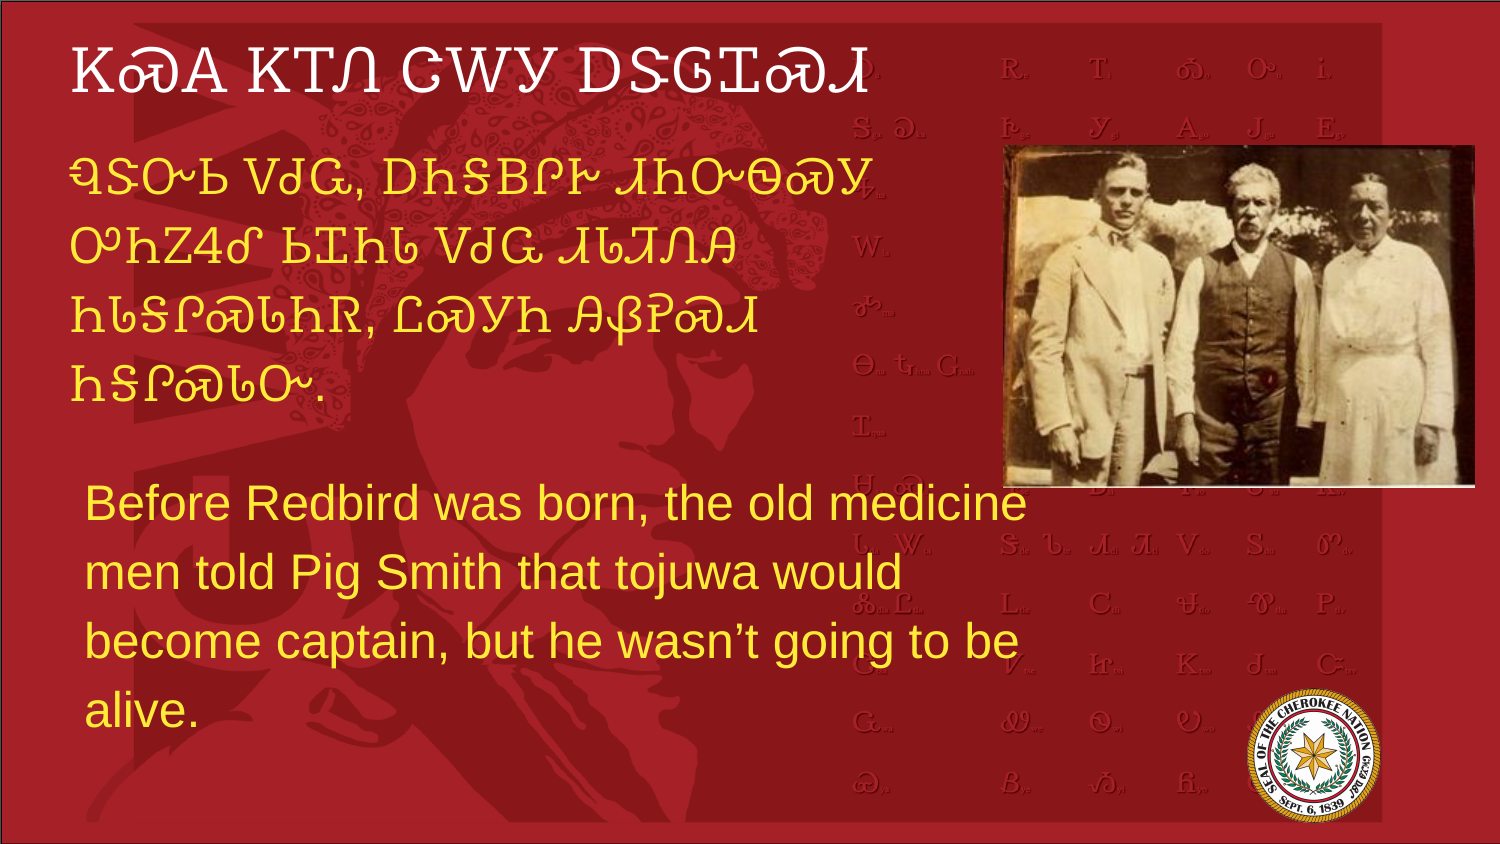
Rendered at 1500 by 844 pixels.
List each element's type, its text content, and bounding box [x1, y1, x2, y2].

list ᏄᏕᏅᏏ ᏙᏧᏩ, ᎠᏂᎦᏴᎵᎨ ᏗᏂᏅᏫᏍᎩ ᎤᏂᏃᏎᎴ ᏏᏆᏂᏓ ᏙᏧᏩ ᏗᏓᏘᏁᎯ ᏂᏓᎦᎵᏍᏓᏂᏒ, ᏝᏍᎩᏂ ᎯᏰᎮᏍᏗ ᏂᎦᎵᏍᏓᏅ. [53, 120, 1032, 417]
title ᏦᏍᎪ ᏦᎢᏁ ᏣᎳᎩ ᎠᏕᎶᏆᏍᏗ [53, 7, 1426, 121]
list Before Redbird was born, the old medicine men told Pig Smith that tojuwa would become captain, but he wasn’t going to be alive. [69, 446, 1048, 743]
picture [0, 0, 1500, 844]
